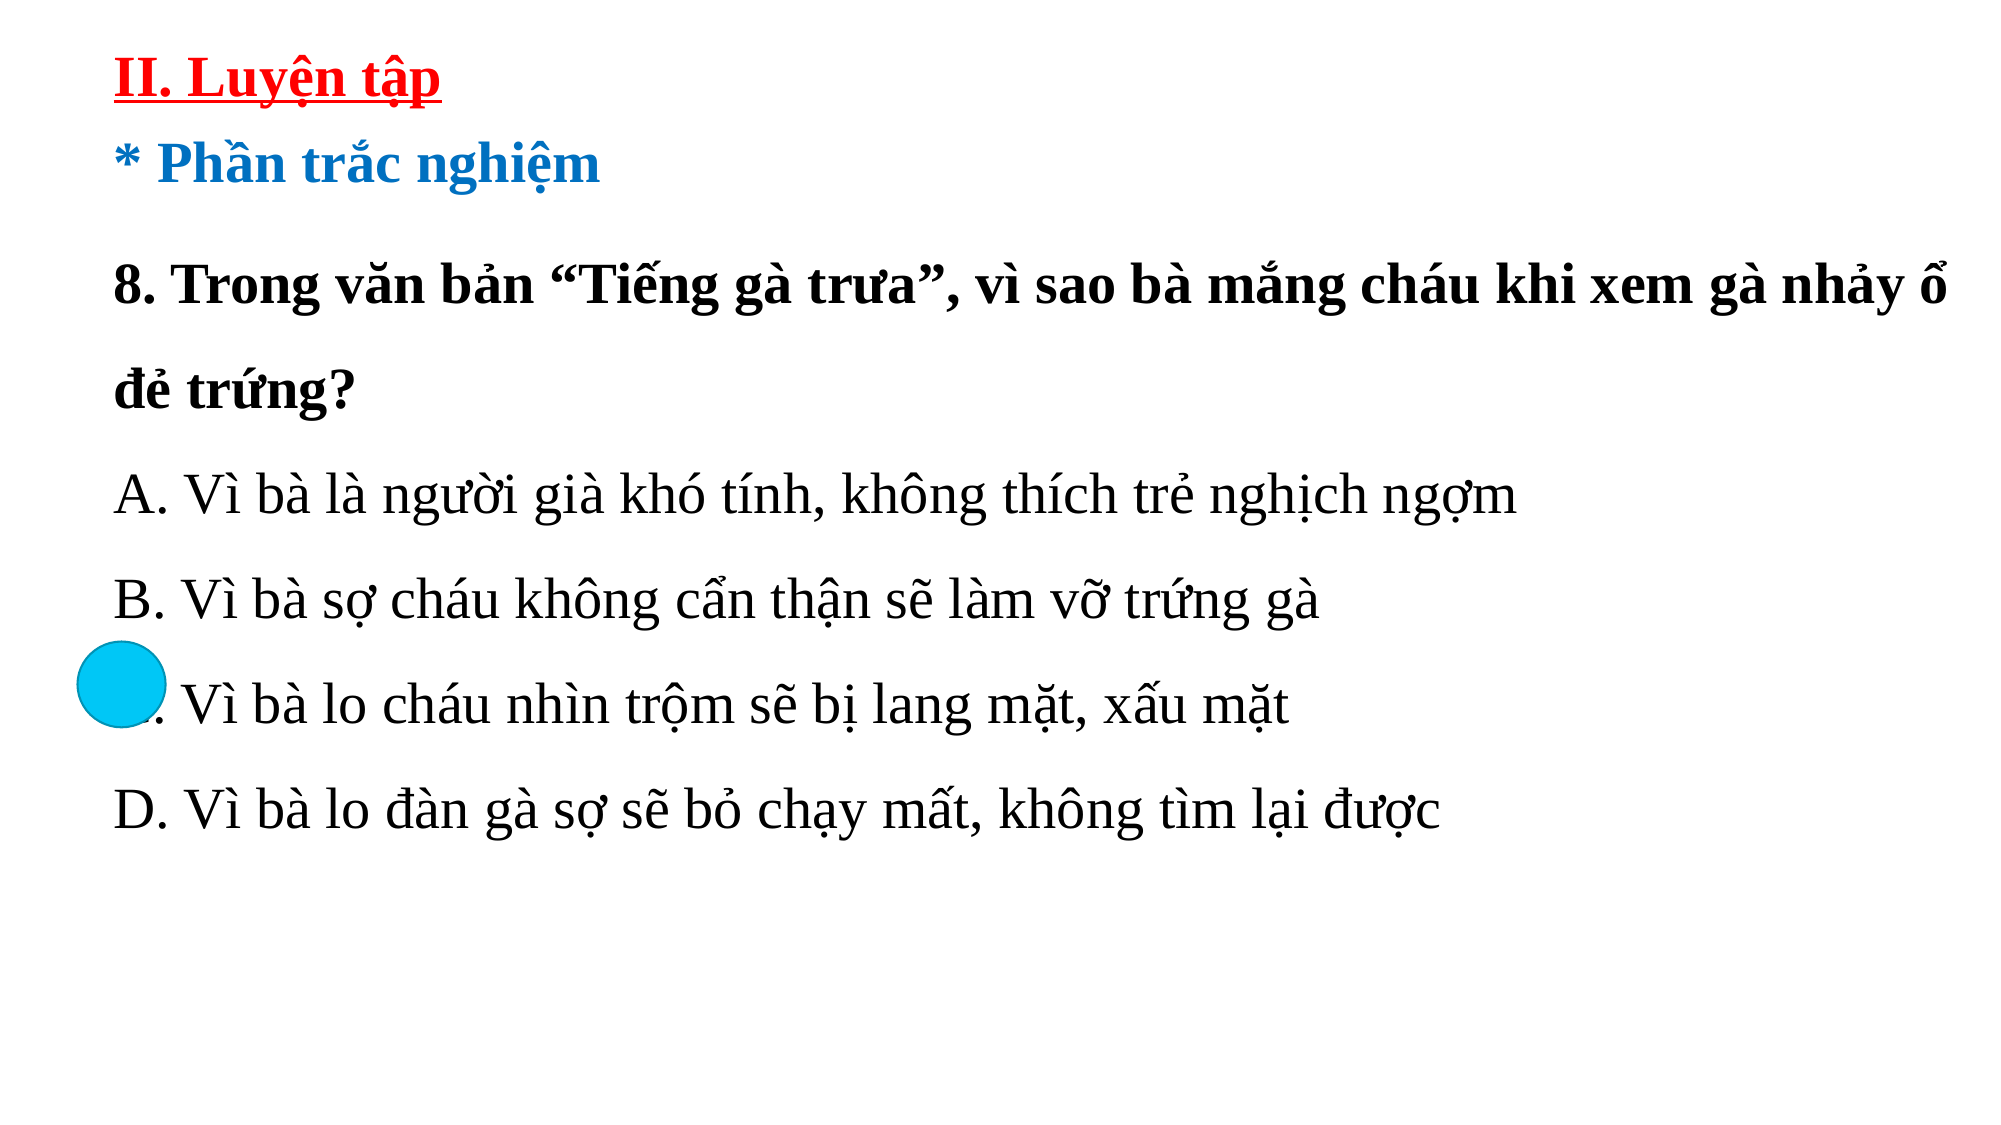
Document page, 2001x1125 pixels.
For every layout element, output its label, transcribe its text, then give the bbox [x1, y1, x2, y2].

text_box * Phần trắc nghiệm [98, 117, 1099, 202]
text_box II. Luyện tập [98, 31, 692, 116]
text_box [76, 640, 167, 729]
text_box 8. Trong văn bản “Tiếng gà trưa”, vì sao bà mắng cháu khi xem gà nhảy ổ đẻ trứng? A. Vì bà là người già khó tính, không thích trẻ nghịch ngợm B. Vì bà sợ cháu không cẩn thận sẽ làm vỡ trứng gà C. Vì bà lo cháu nhìn trộm sẽ bị lang mặt, xấu mặt D. Vì bà lo đàn gà sợ sẽ bỏ chạy mất, không tìm lại được [98, 202, 2000, 848]
